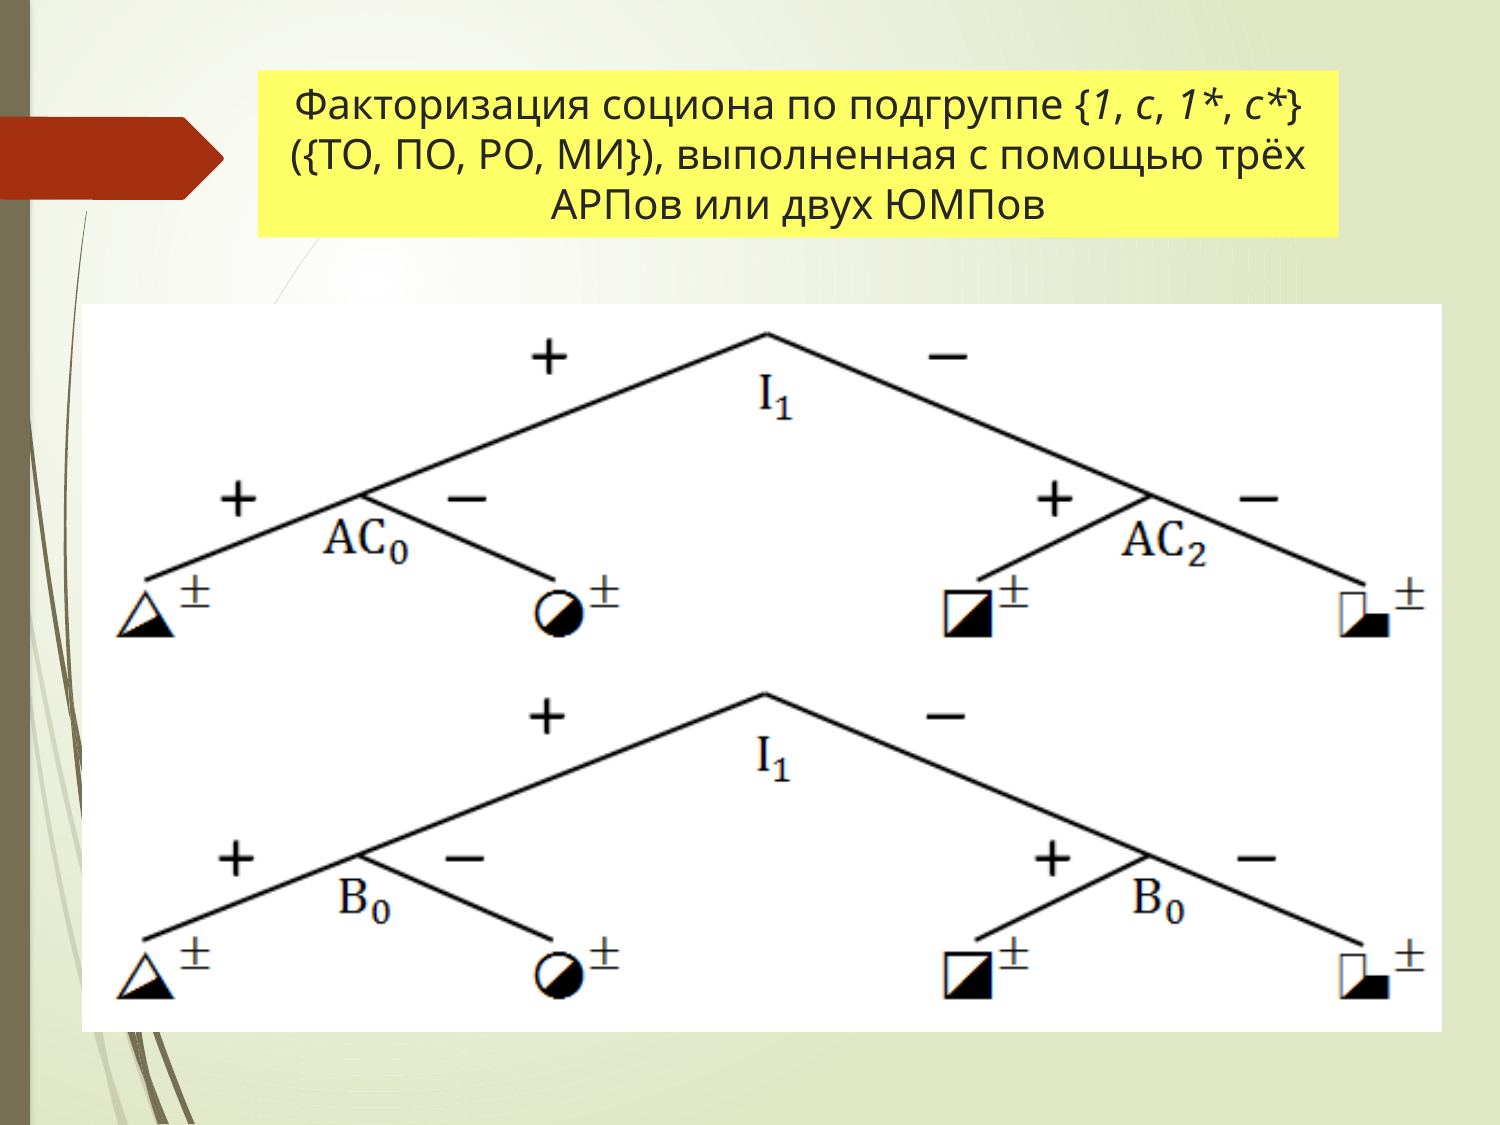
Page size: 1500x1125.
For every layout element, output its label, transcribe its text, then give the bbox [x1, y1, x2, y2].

title Факторизация социона по подгруппе {1, c, 1*, c*} ({ТО, ПО, РО, МИ}), выполненная с помощью трёх АРПов или двух ЮМПов [257, 70, 1339, 238]
picture [81, 304, 1442, 1032]
